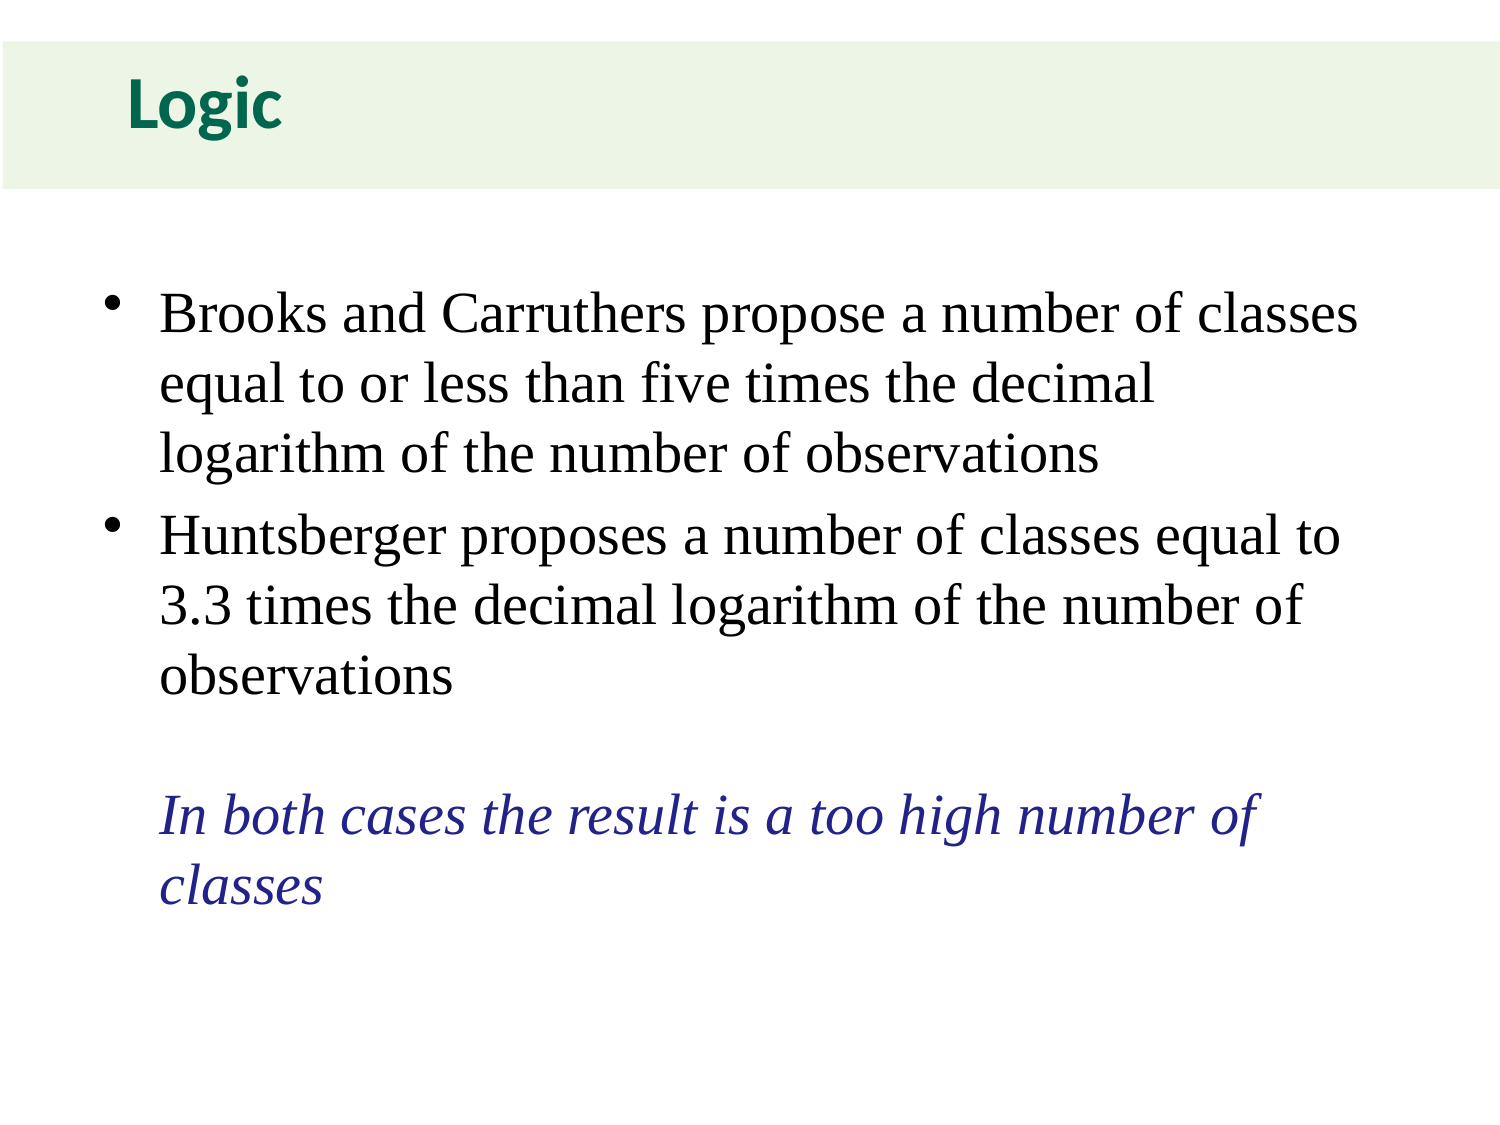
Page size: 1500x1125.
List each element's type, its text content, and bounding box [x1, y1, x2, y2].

title Logic [112, 4, 1388, 193]
list Brooks and Carruthers propose a number of classes equal to or less than five times the decimal logarithm of the number of observations Huntsberger proposes a number of classes equal to 3.3 times the decimal logarithm of the number of observations In both cases the result is a too high number of classes [87, 267, 1388, 563]
